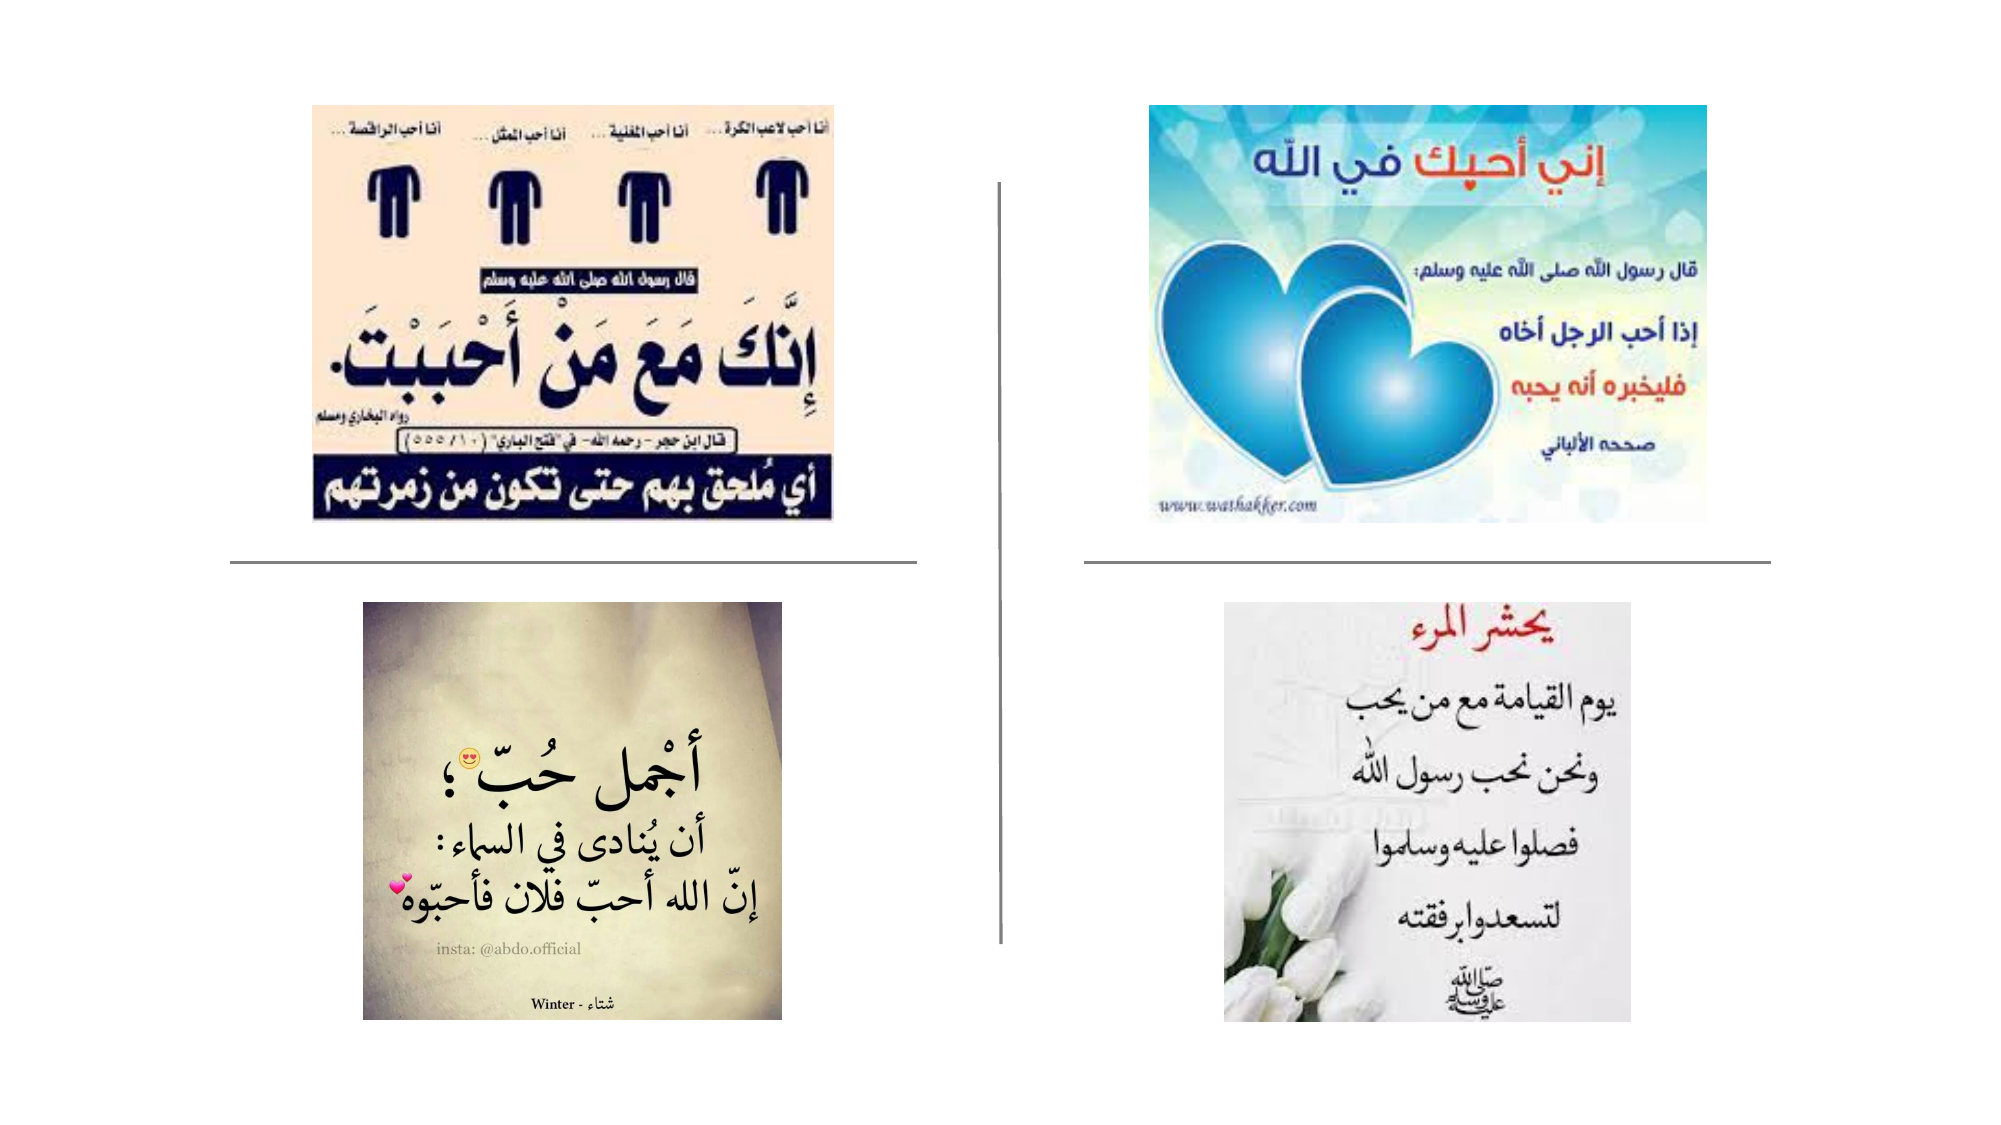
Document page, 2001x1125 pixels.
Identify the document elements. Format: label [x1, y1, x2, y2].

picture [312, 105, 834, 523]
picture [363, 602, 782, 1020]
picture [1149, 105, 1707, 523]
picture [1224, 602, 1631, 1022]
picture [1497, 105, 1513, 115]
